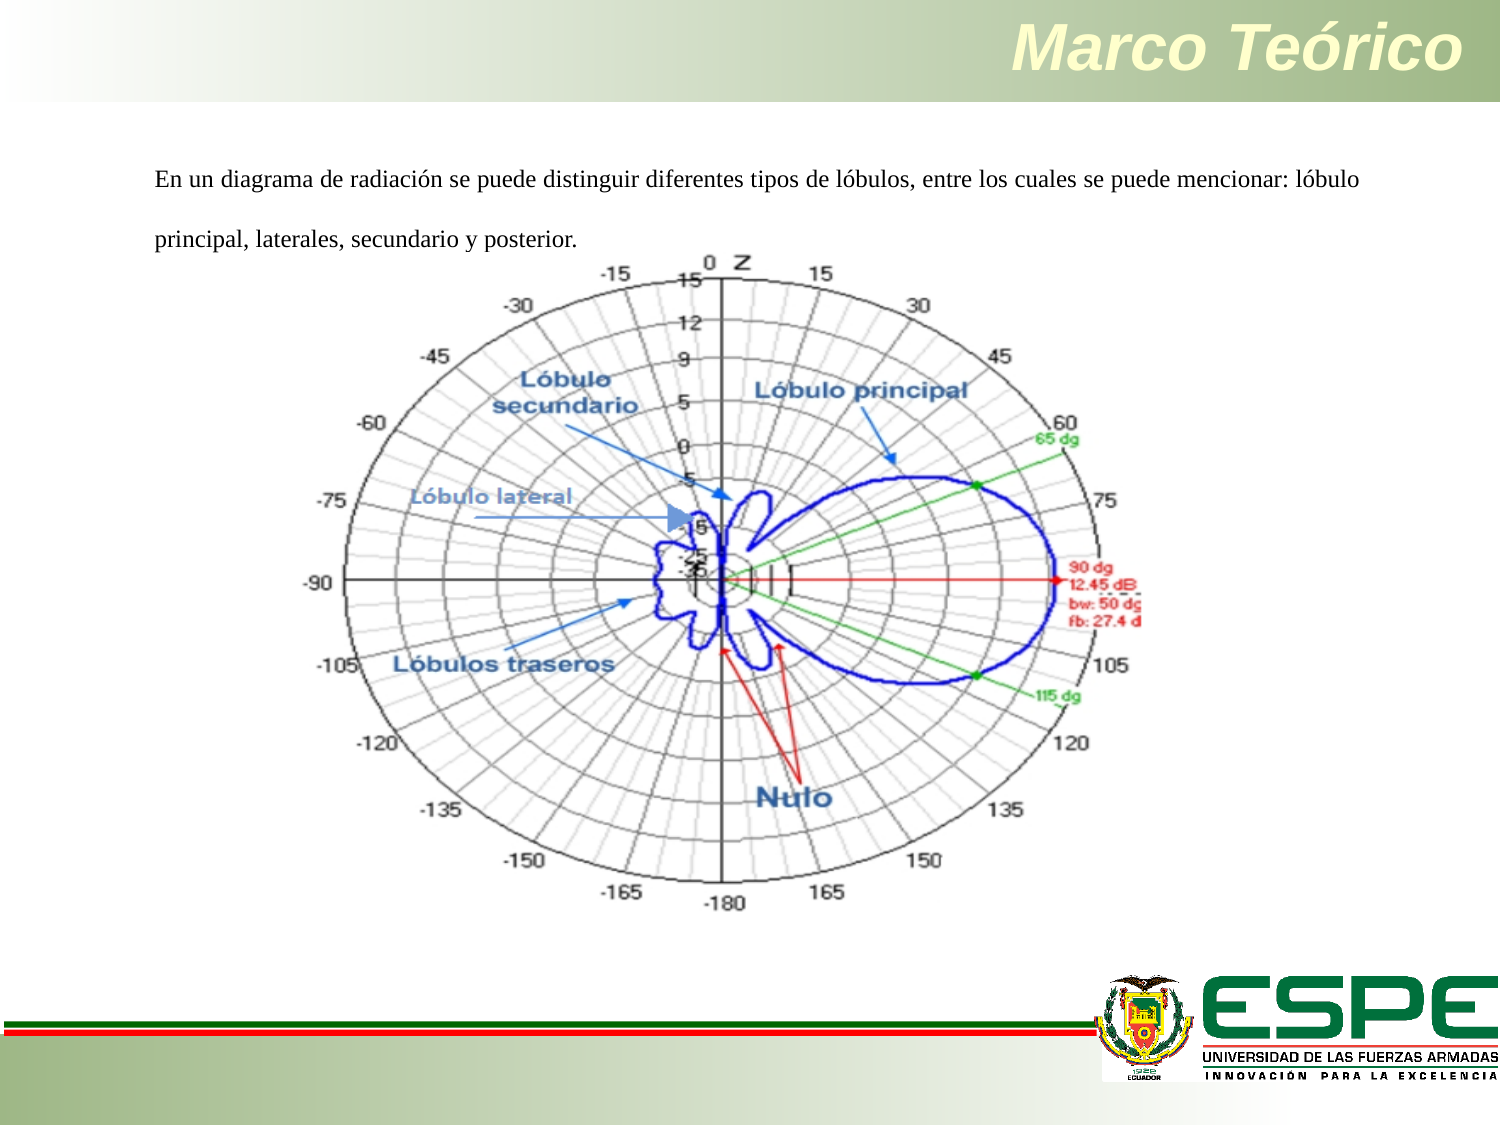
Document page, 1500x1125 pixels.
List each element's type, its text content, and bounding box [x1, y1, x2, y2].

title Marco Teórico [147, 0, 1498, 184]
text_box En un diagrama de radiación se puede distinguir diferentes tipos de lóbulos, entre los cuales se puede mencionar: lóbulo principal, laterales, secundario y posterior. [64, 125, 1376, 260]
picture [286, 252, 1155, 924]
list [1094, 975, 1499, 1081]
